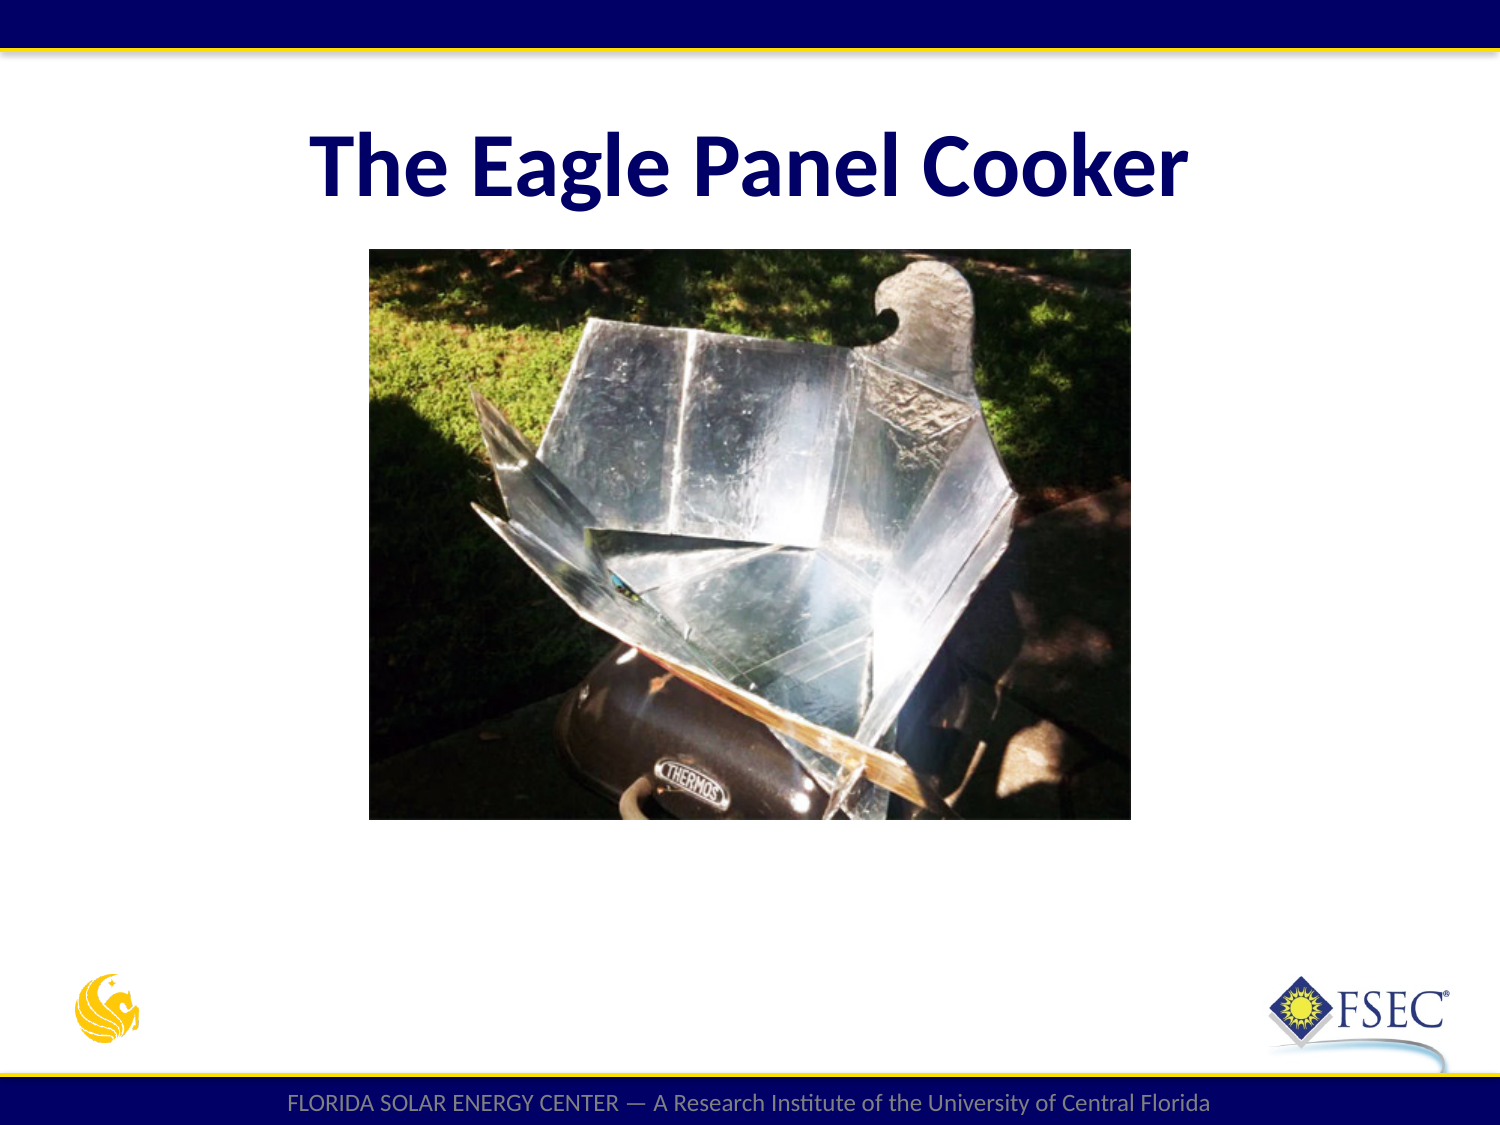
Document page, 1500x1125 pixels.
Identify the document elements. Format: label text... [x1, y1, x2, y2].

title The Eagle Panel Cooker [75, 45, 1425, 275]
picture [75, 974, 139, 1043]
picture [369, 249, 1131, 821]
picture [1262, 974, 1453, 1073]
